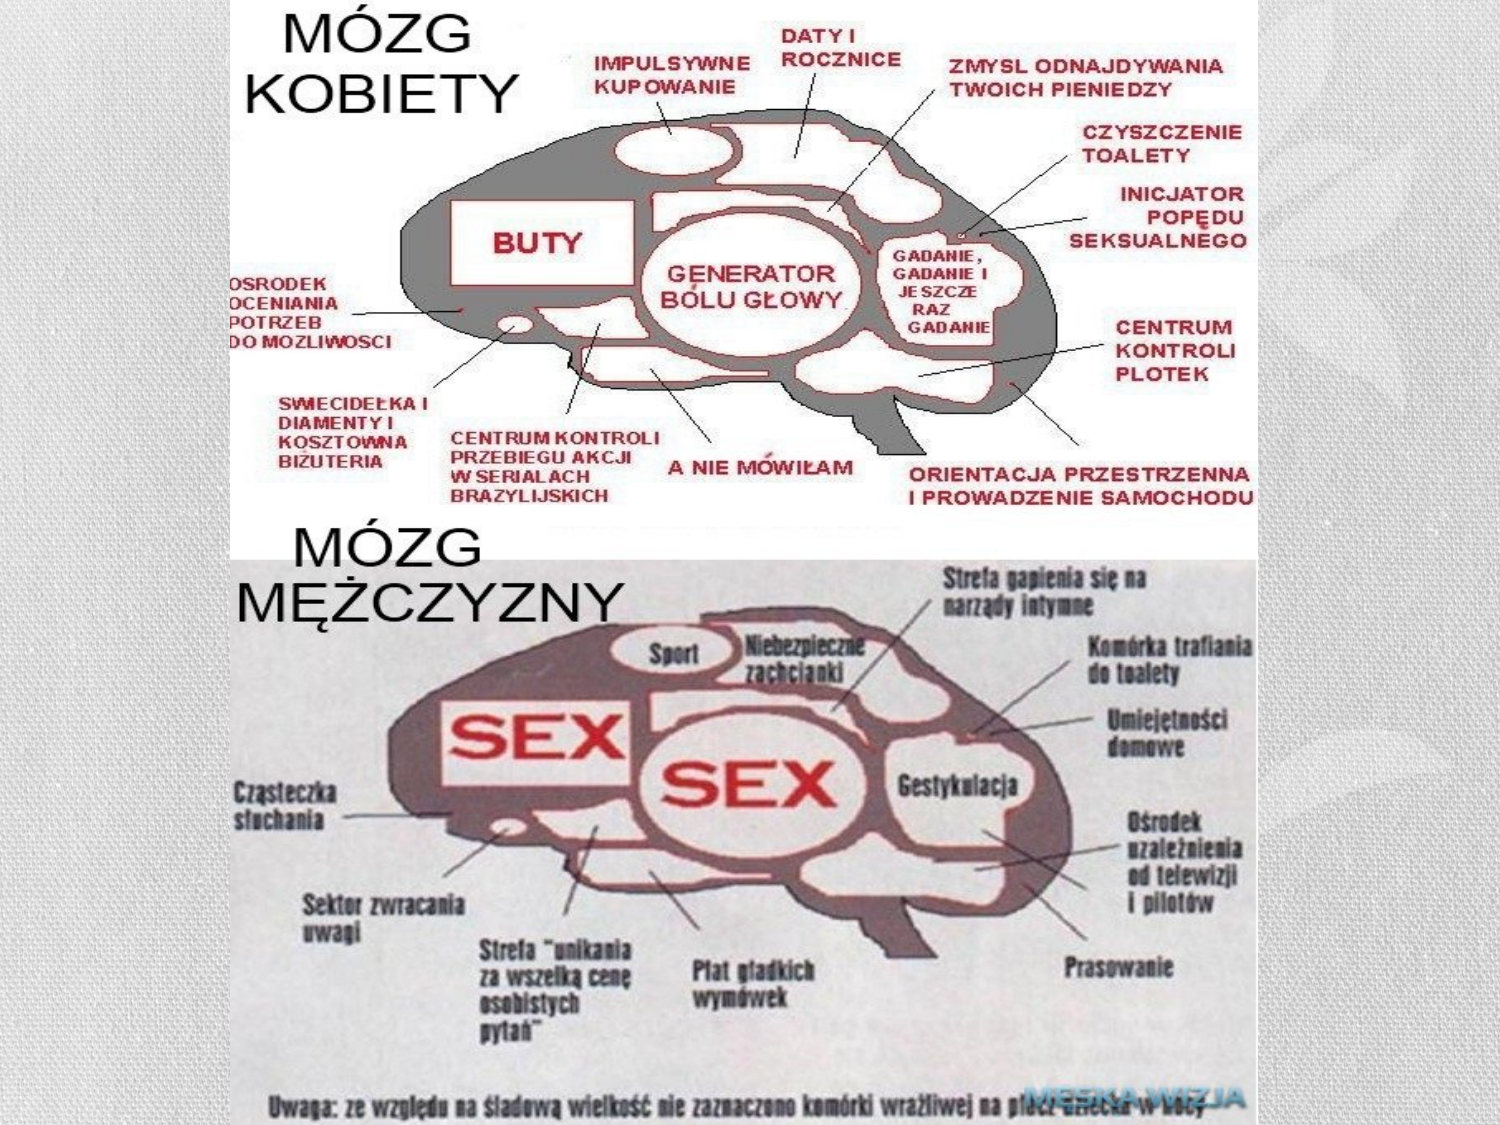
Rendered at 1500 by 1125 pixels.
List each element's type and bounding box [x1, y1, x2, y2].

list [229, 0, 1259, 1125]
